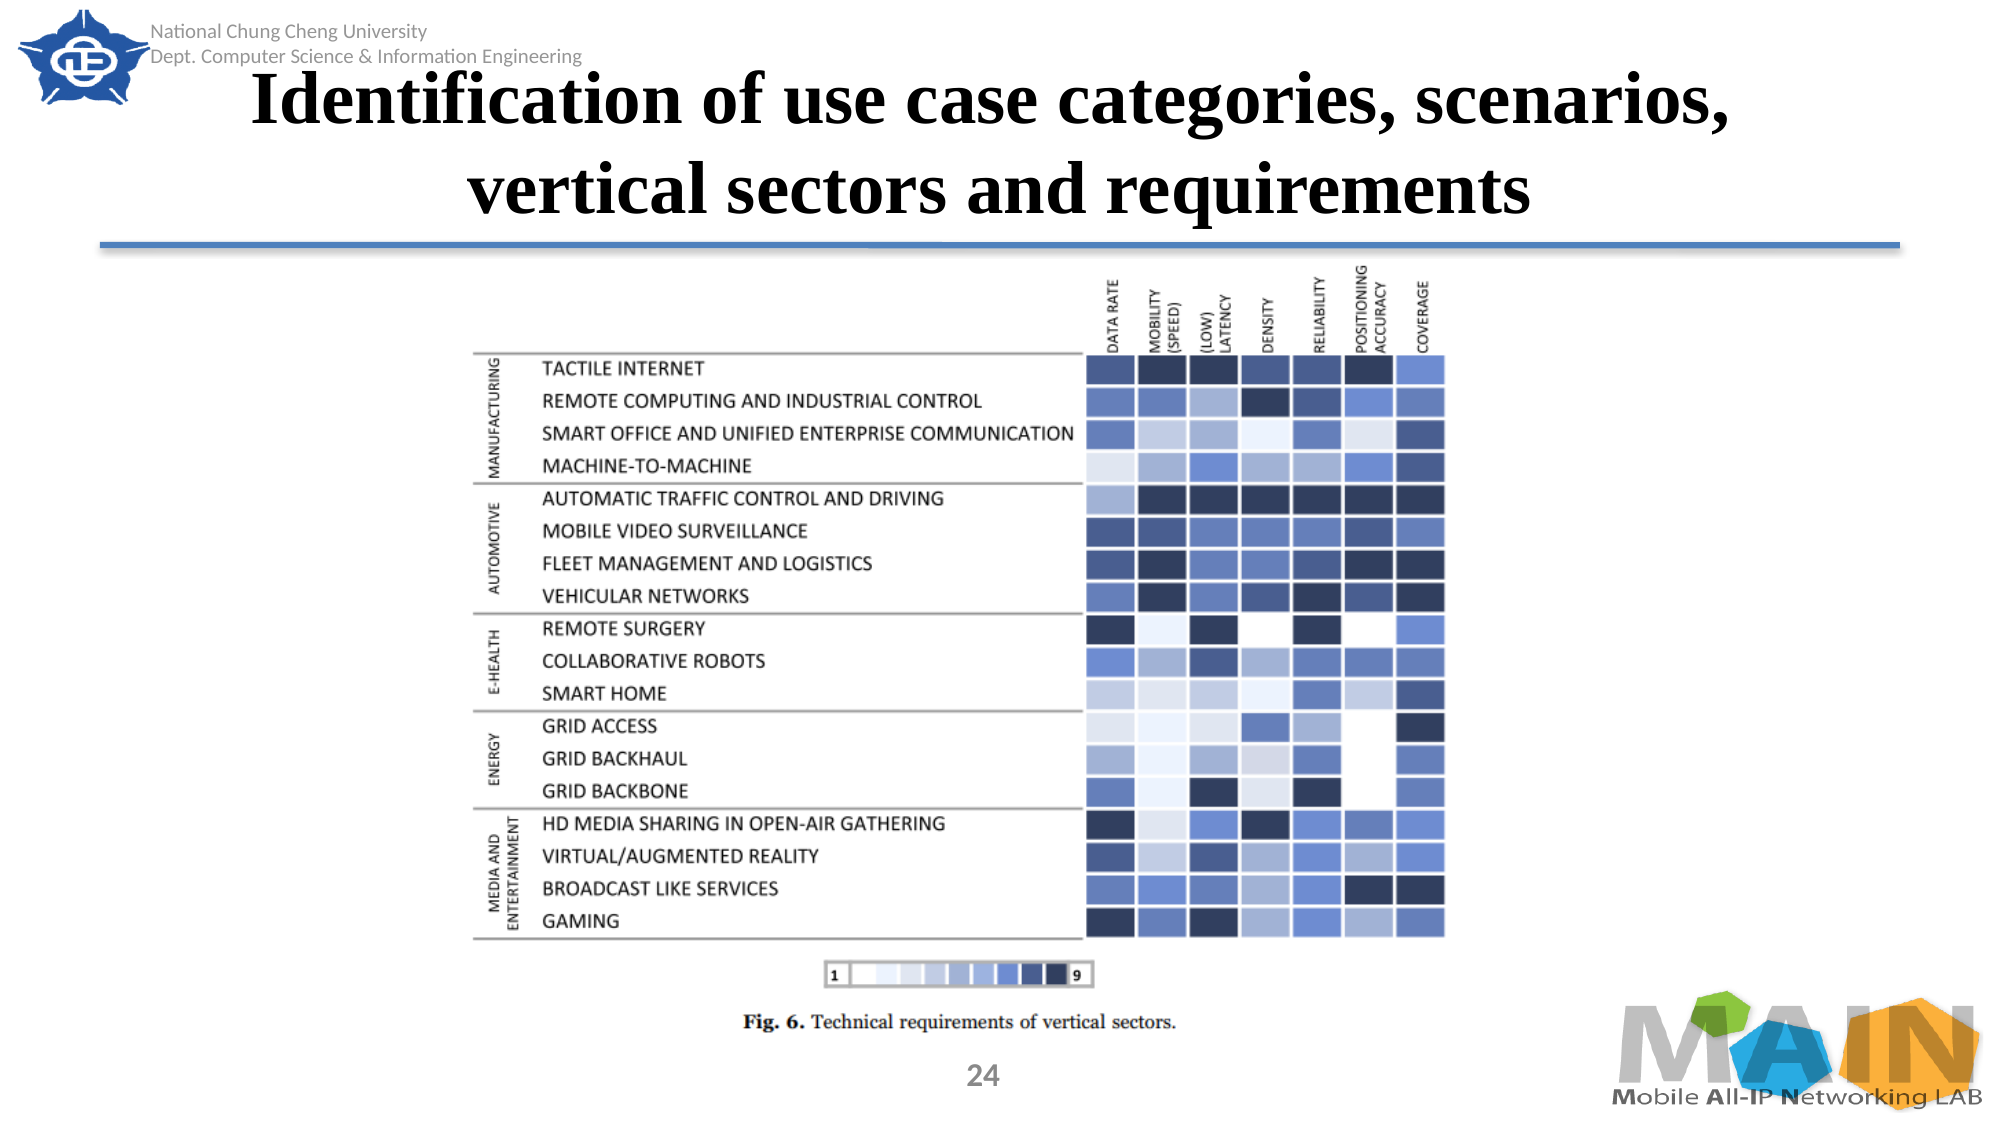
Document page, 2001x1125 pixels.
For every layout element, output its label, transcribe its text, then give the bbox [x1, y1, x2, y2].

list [446, 262, 1473, 1045]
picture [1400, 987, 1984, 1113]
slide_number 24 [750, 1053, 1217, 1103]
title Identification of use case categories, scenarios, vertical sectors and requirements [99, 44, 1901, 233]
picture [0, 0, 168, 113]
